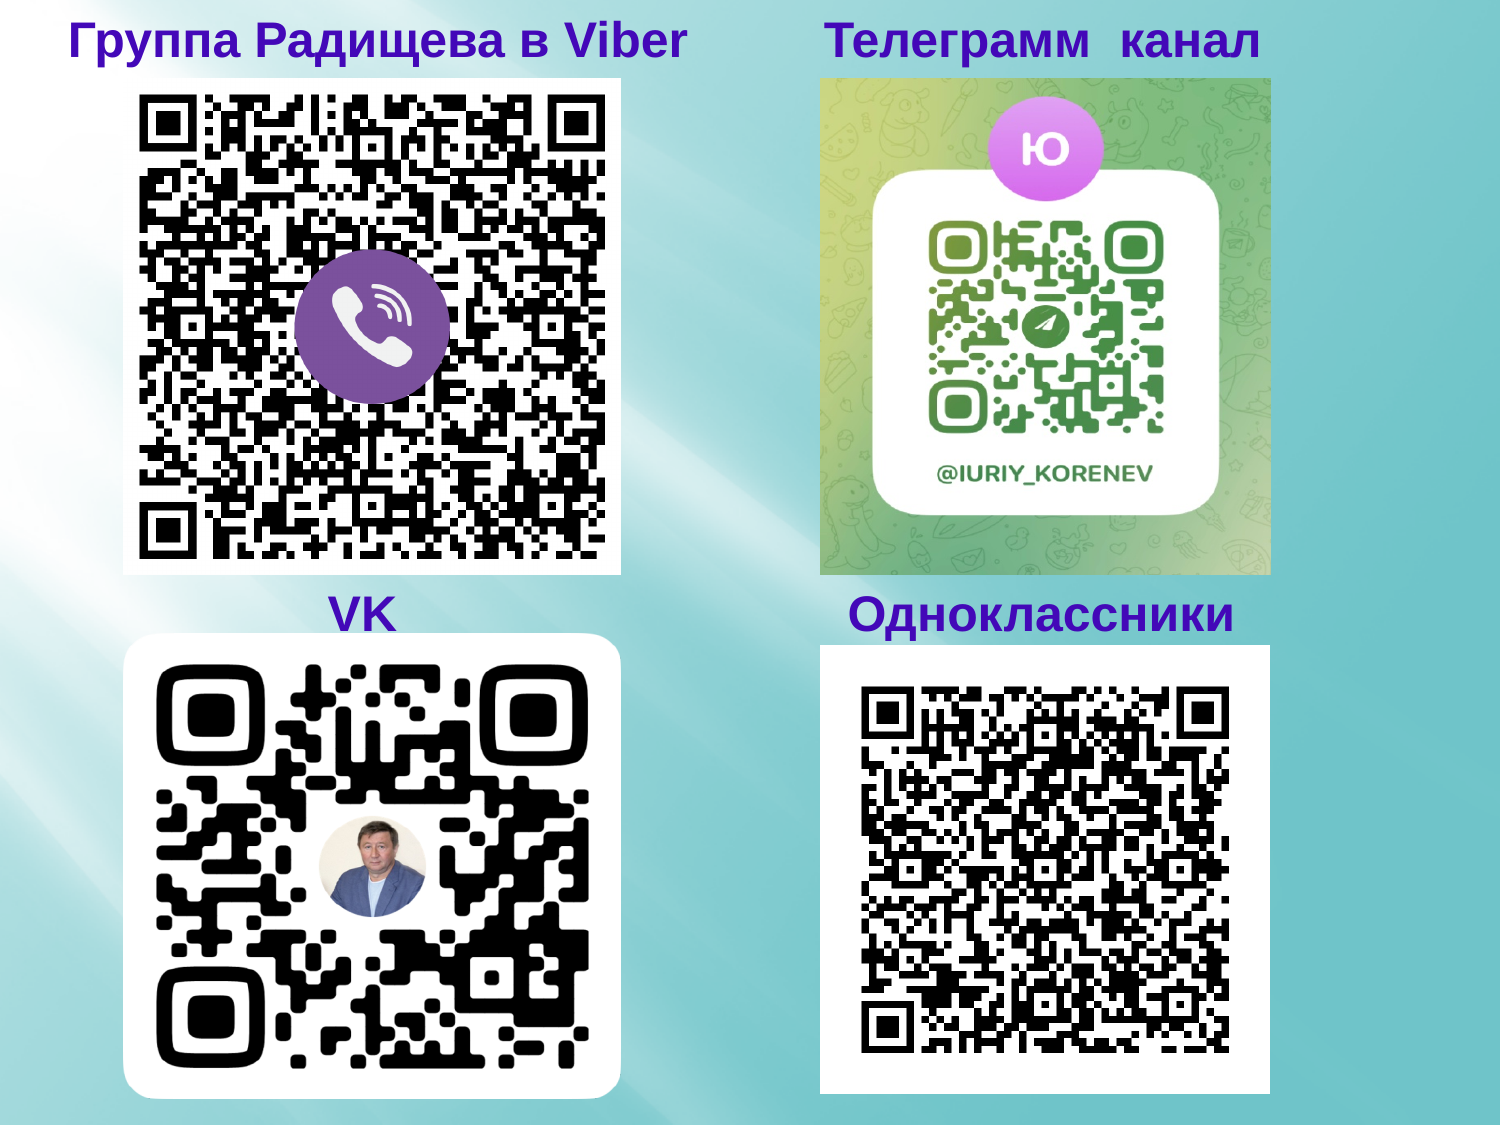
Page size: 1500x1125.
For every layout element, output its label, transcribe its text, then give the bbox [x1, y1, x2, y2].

text_box VK [312, 618, 443, 633]
text_box Одноклассники [832, 574, 1329, 649]
picture [820, 644, 1270, 1095]
picture [123, 77, 621, 575]
picture [123, 633, 621, 1099]
picture [820, 77, 1271, 575]
text_box Группа Радищева в Viber [53, 0, 762, 75]
text_box Телеграмм канал [809, 0, 1400, 75]
